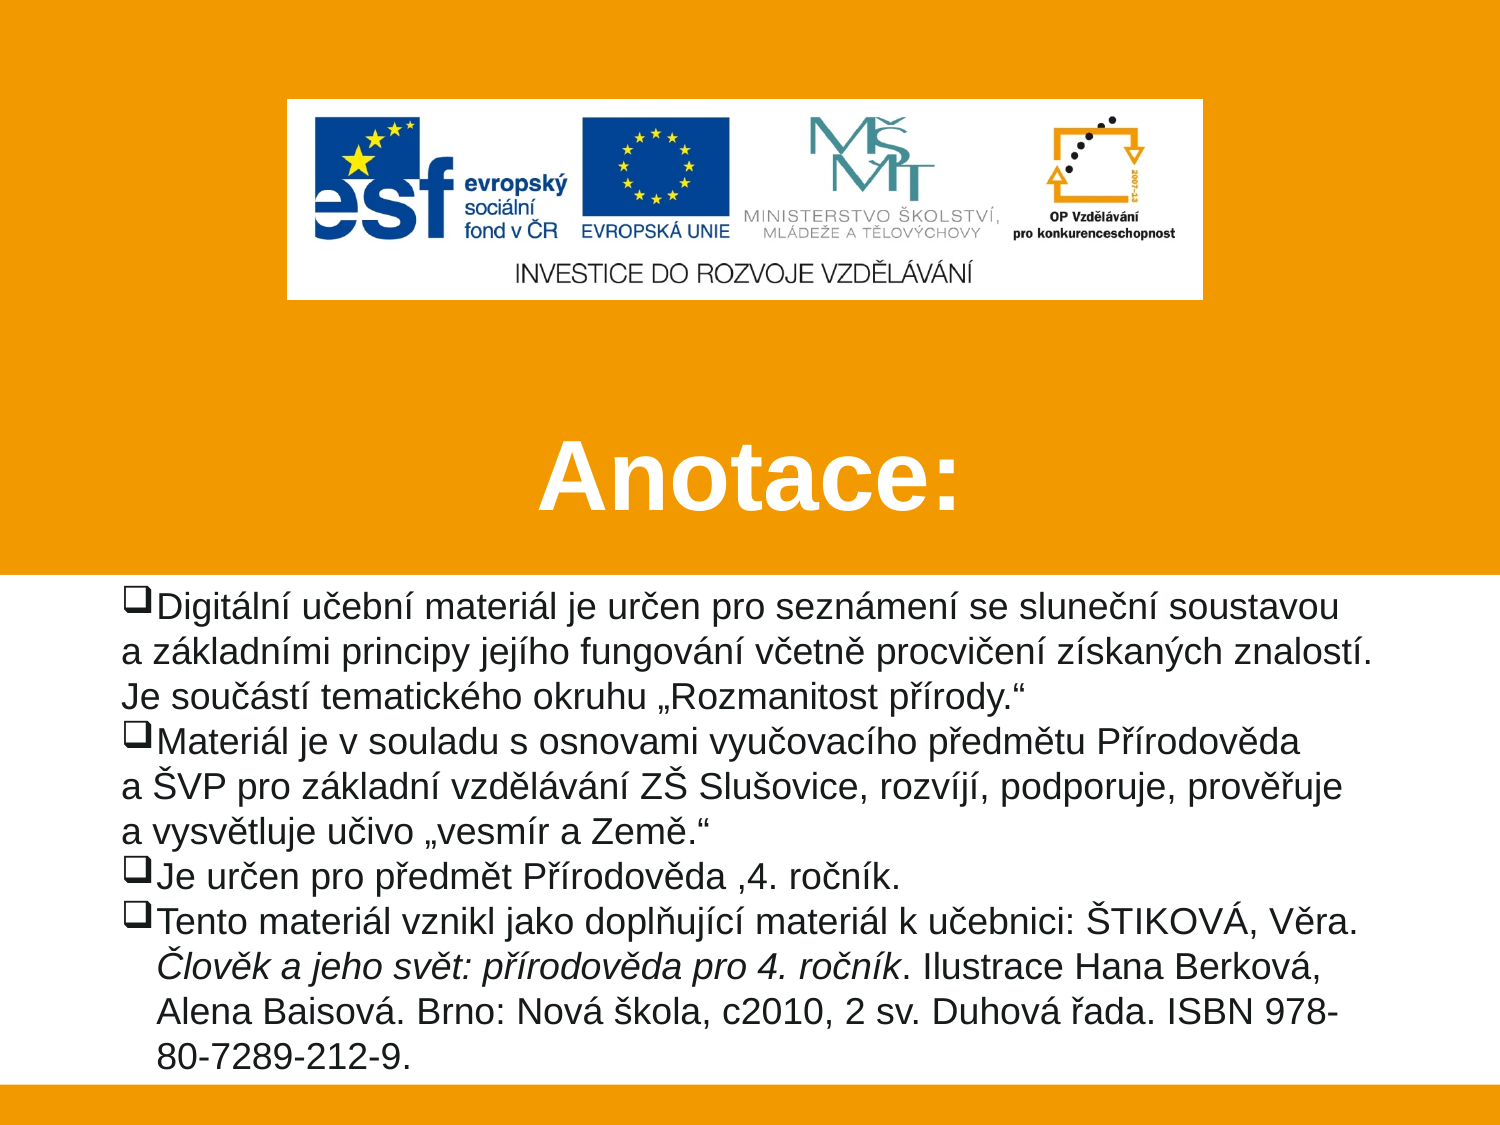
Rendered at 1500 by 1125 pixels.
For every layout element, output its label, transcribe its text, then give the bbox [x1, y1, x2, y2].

text_box Digitální učební materiál je určen pro seznámení se sluneční soustavou a základními principy jejího fungování včetně procvičení získaných znalostí. Je součástí tematického okruhu „Rozmanitost přírody.“ Materiál je v souladu s osnovami vyučovacího předmětu Přírodověda a ŠVP pro základní vzdělávání ZŠ Slušovice, rozvíjí, podporuje, prověřuje a vysvětluje učivo „vesmír a Země.“ Je určen pro předmět Přírodověda ,4. ročník. Tento materiál vznikl jako doplňující materiál k učebnici: ŠTIKOVÁ, Věra. Člověk a jeho svět: přírodověda pro 4. ročník. Ilustrace Hana Berková, Alena Baisová. Brno: Nová škola, c2010, 2 sv. Duhová řada. ISBN 978-80-7289-212-9. [0, 574, 1500, 1085]
title Anotace: [112, 349, 1388, 574]
picture [287, 99, 1203, 300]
